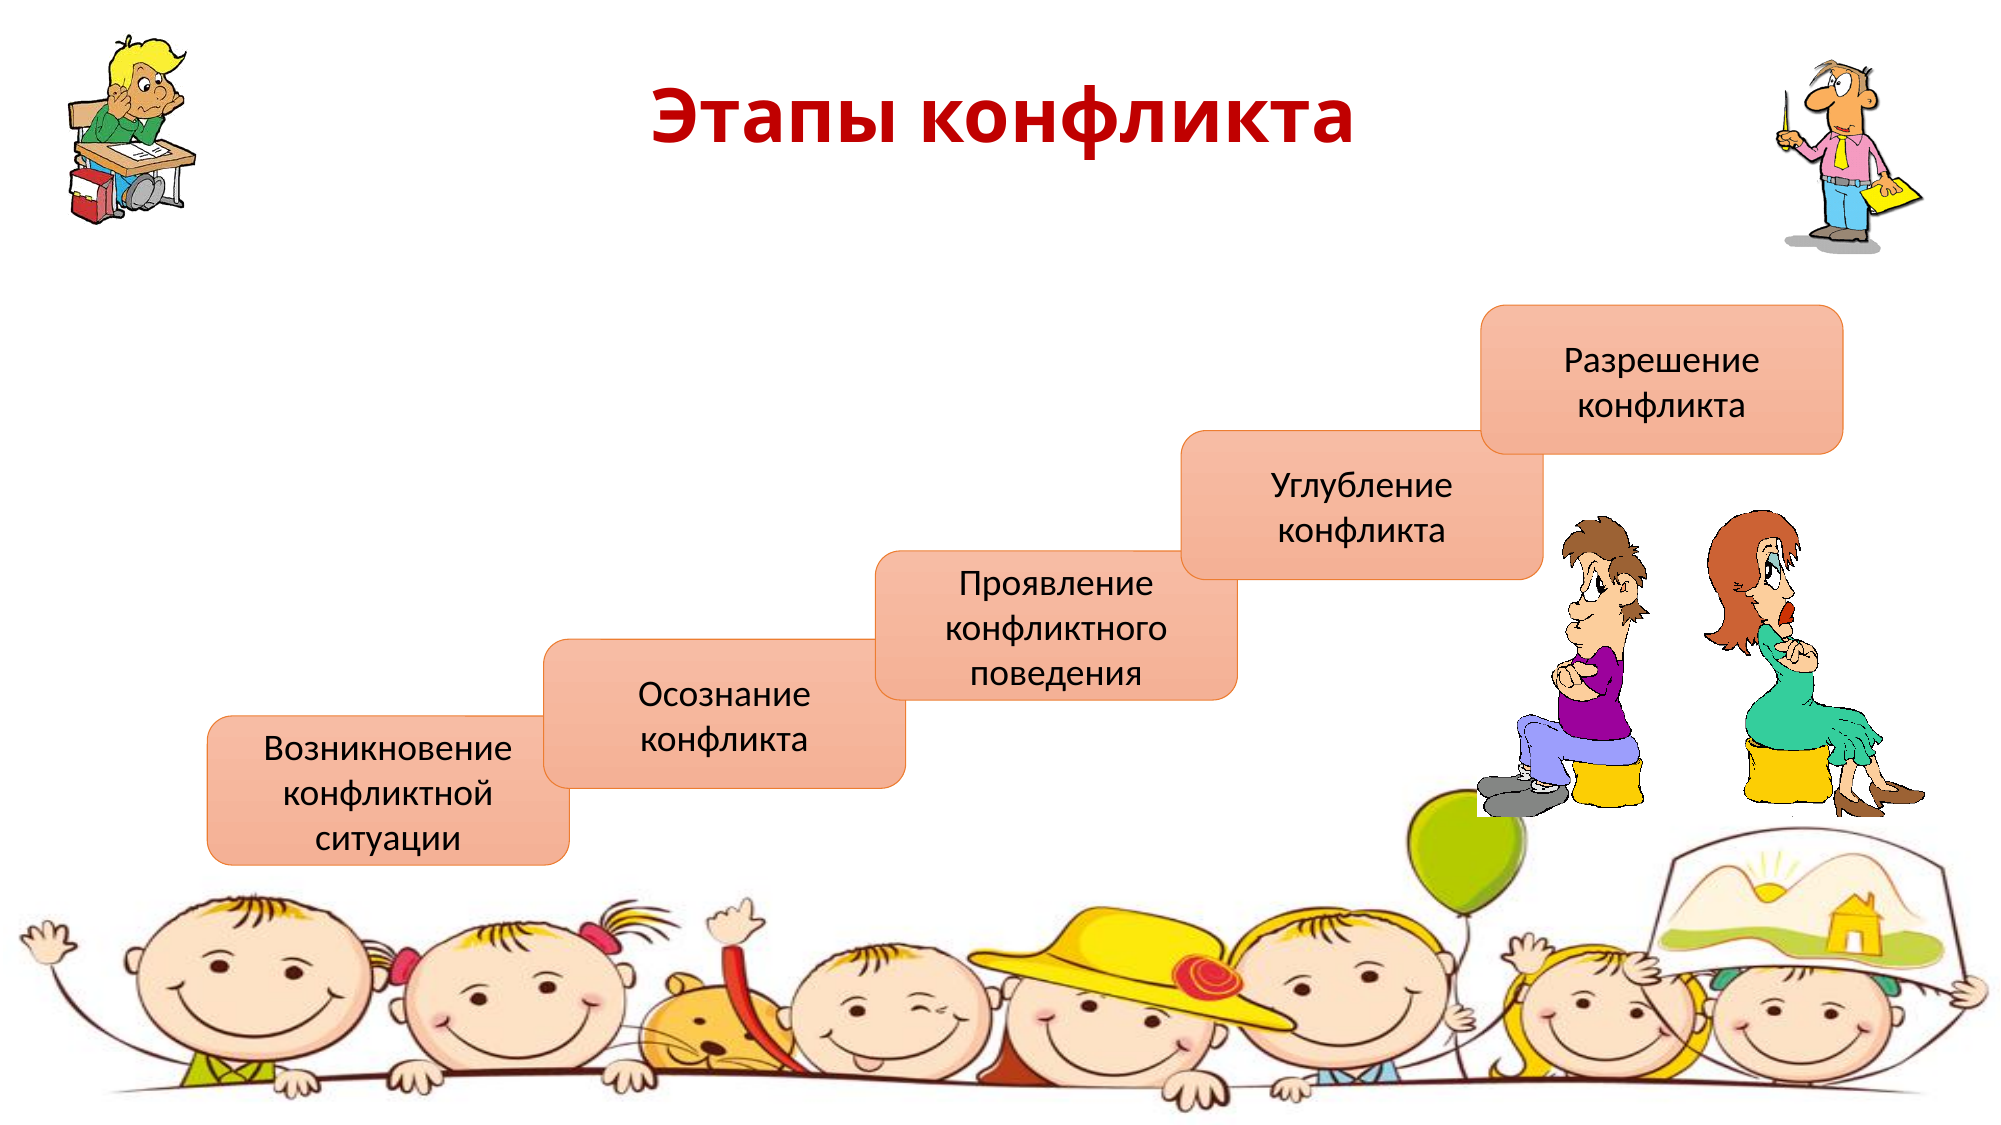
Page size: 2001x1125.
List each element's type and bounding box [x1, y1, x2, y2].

picture [3, 1, 2000, 1125]
text_box [1768, 55, 1926, 256]
text_box [65, 23, 225, 228]
